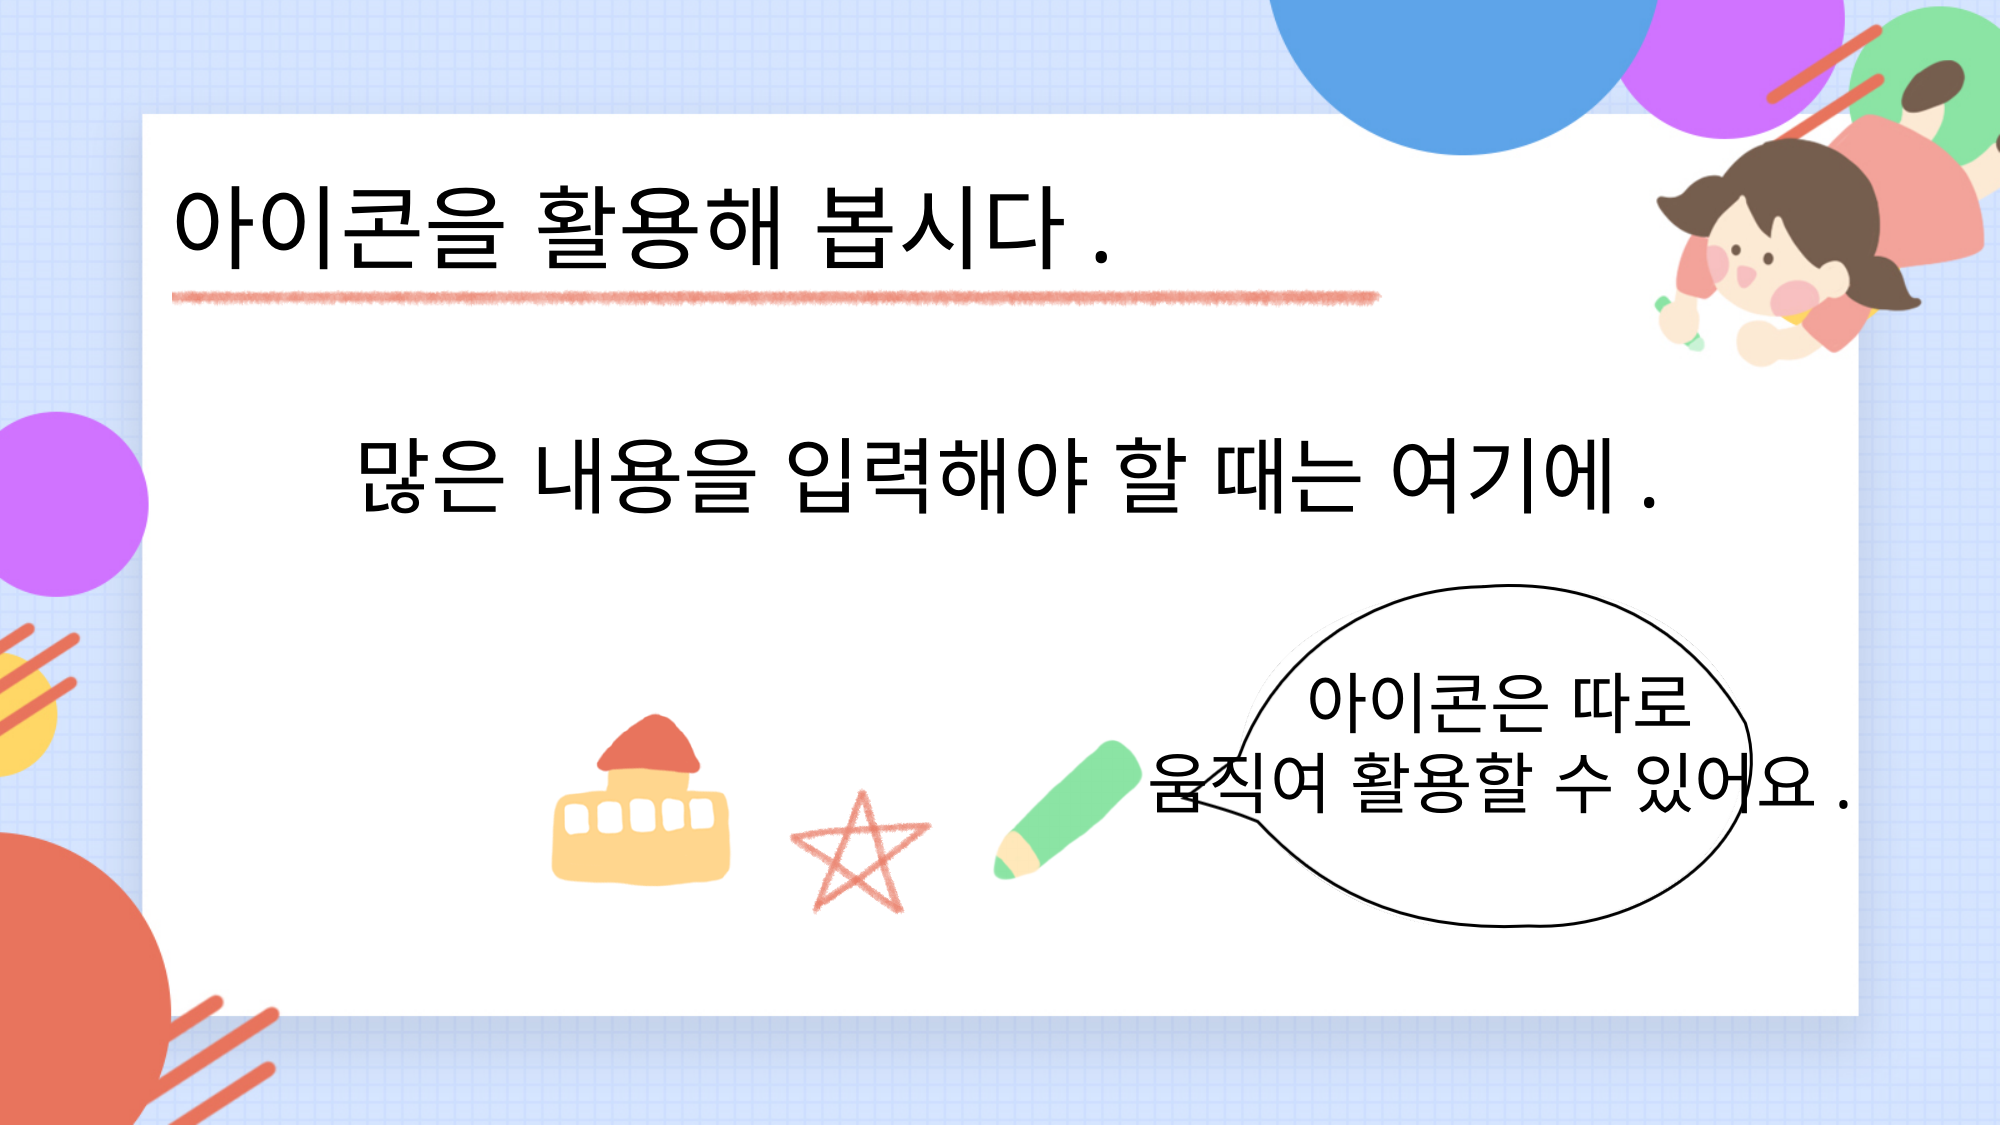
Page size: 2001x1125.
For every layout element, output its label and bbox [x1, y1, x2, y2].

text_box [999, 583, 2000, 930]
picture [0, 0, 2000, 1125]
